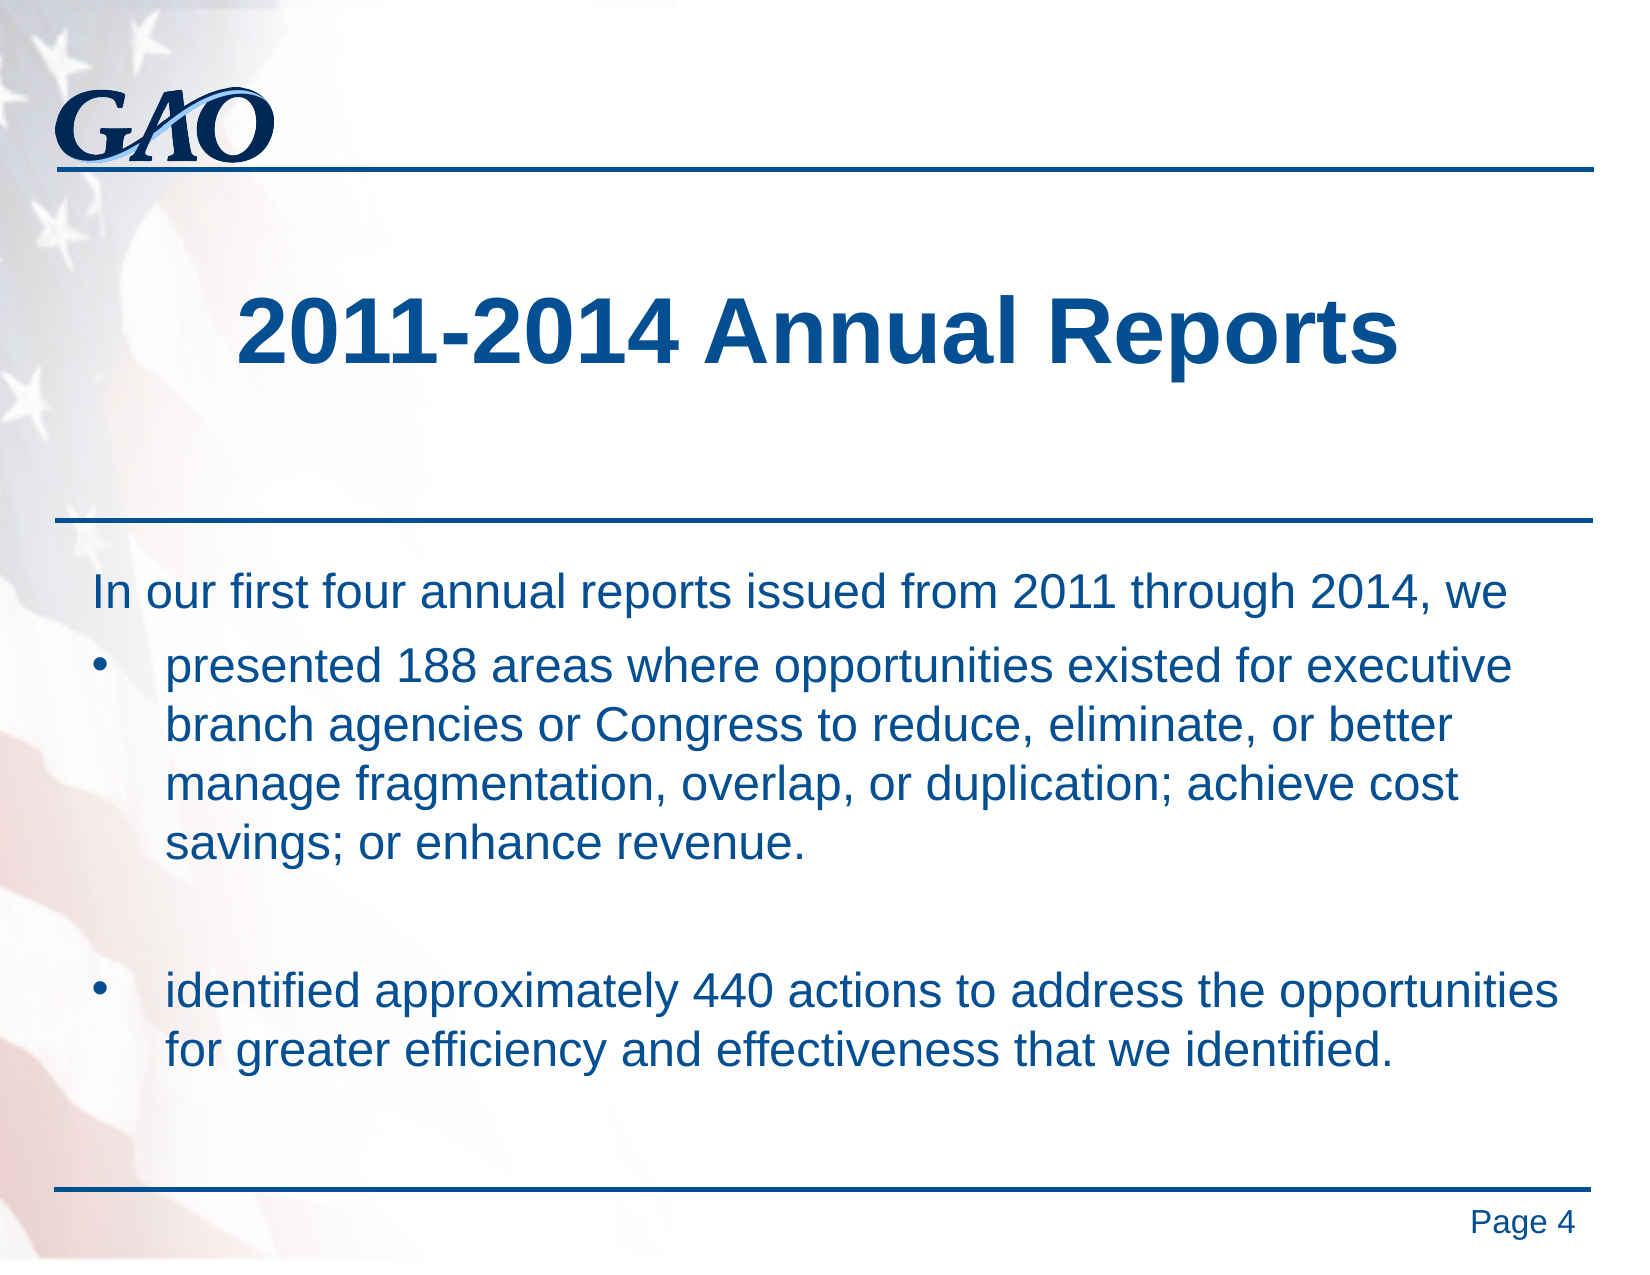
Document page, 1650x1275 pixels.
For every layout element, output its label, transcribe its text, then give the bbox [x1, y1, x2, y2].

subtitle In our first four annual reports issued from 2011 through 2014, we presented 188 areas where opportunities existed for executive branch agencies or Congress to reduce, eliminate, or better manage fragmentation, overlap, or duplication; achieve cost savings; or enhance revenue. identified approximately 440 actions to address the opportunities for greater efficiency and effectiveness that we identified. [75, 525, 1600, 1111]
title 2011-2014 Annual Reports [50, 174, 1588, 477]
slide_number Page 4 [1207, 1191, 1593, 1250]
picture [0, 0, 1650, 1275]
